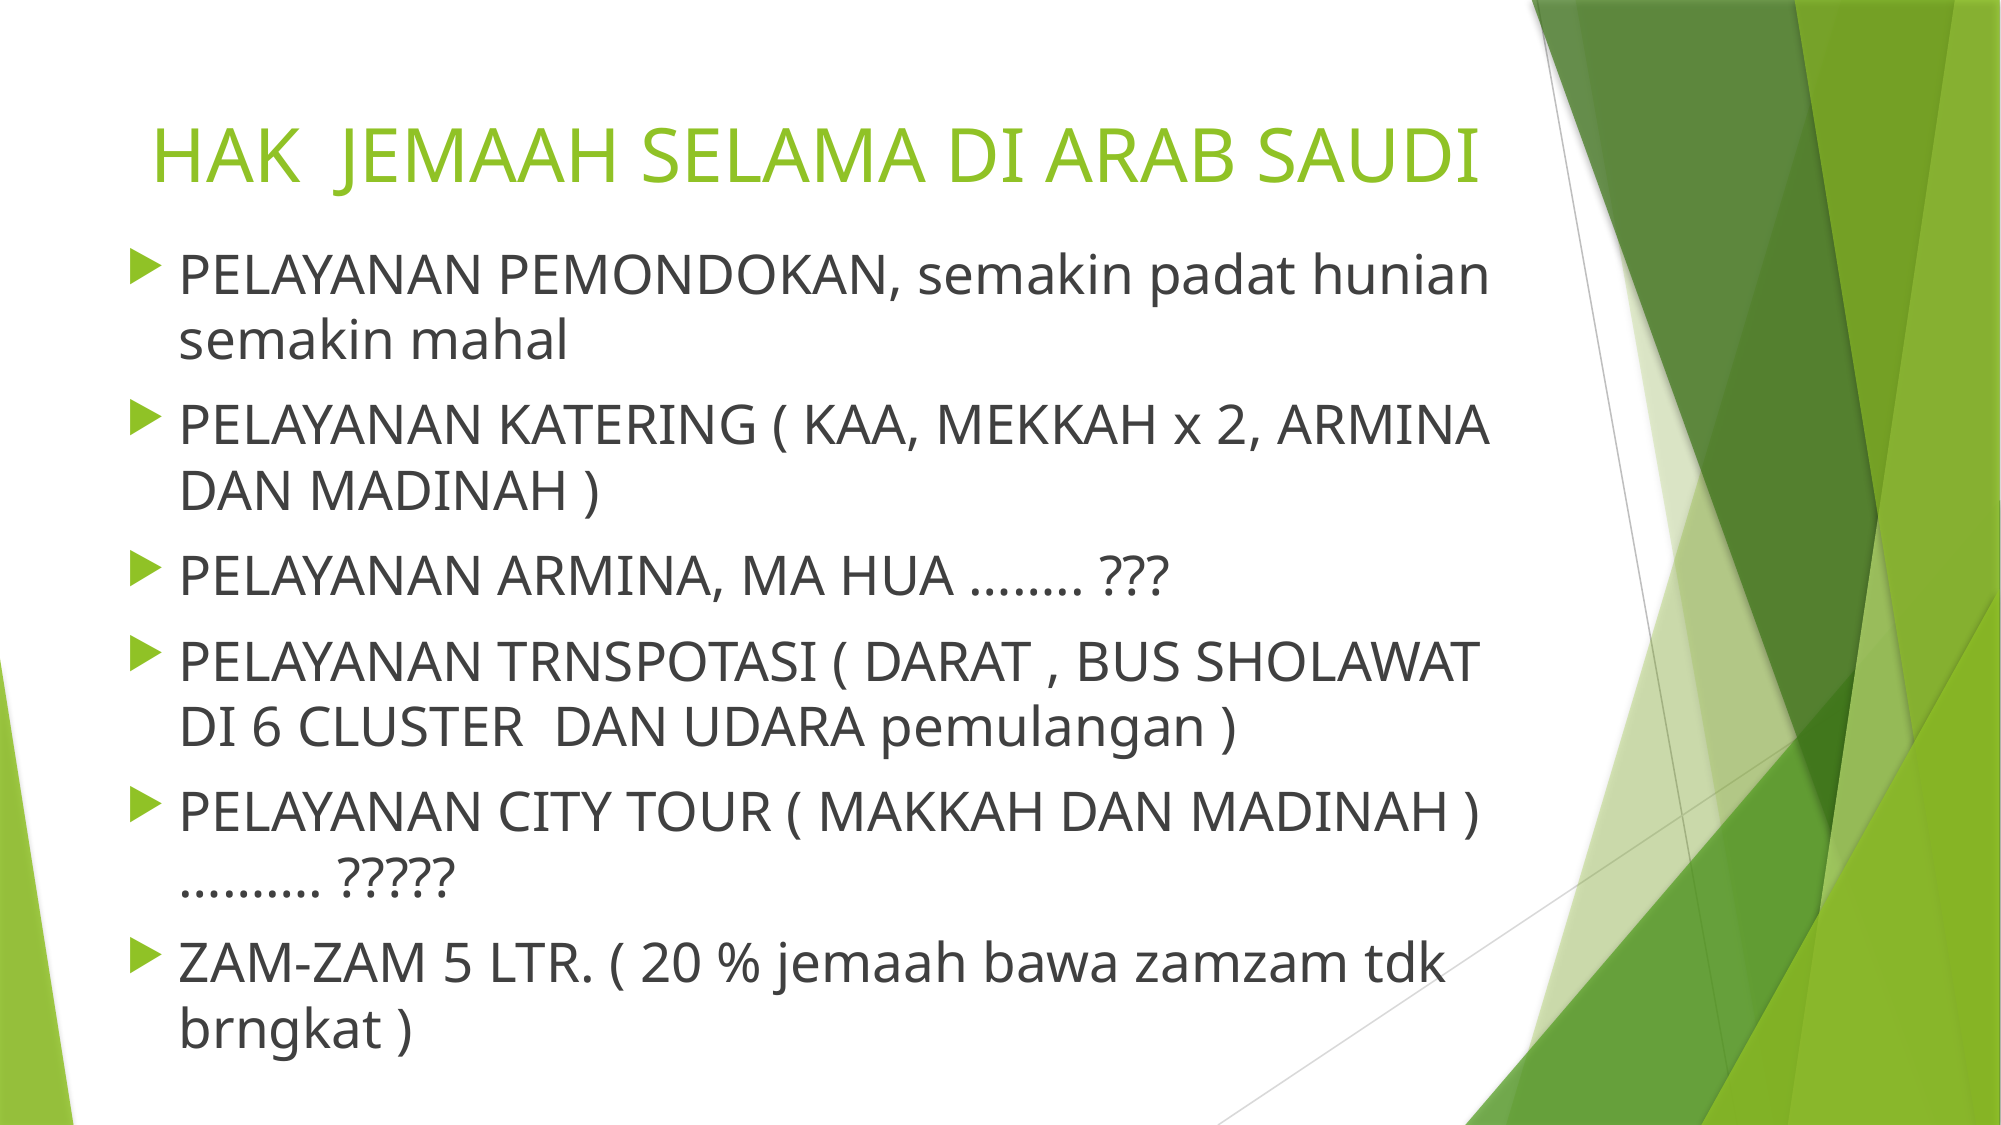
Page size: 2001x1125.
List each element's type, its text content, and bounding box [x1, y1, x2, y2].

title HAK JEMAAH SELAMA DI ARAB SAUDI [111, 99, 1522, 232]
list PELAYANAN PEMONDOKAN, semakin padat hunian semakin mahal PELAYANAN KATERING ( KAA, MEKKAH x 2, ARMINA DAN MADINAH ) PELAYANAN ARMINA, MA HUA …….. ??? PELAYANAN TRNSPOTASI ( DARAT , BUS SHOLAWAT DI 6 CLUSTER DAN UDARA pemulangan ) PELAYANAN CITY TOUR ( MAKKAH DAN MADINAH ) ………. ????? ZAM-ZAM 5 LTR. ( 20 % jemaah bawa zamzam tdk brngkat ) [111, 232, 1522, 1076]
